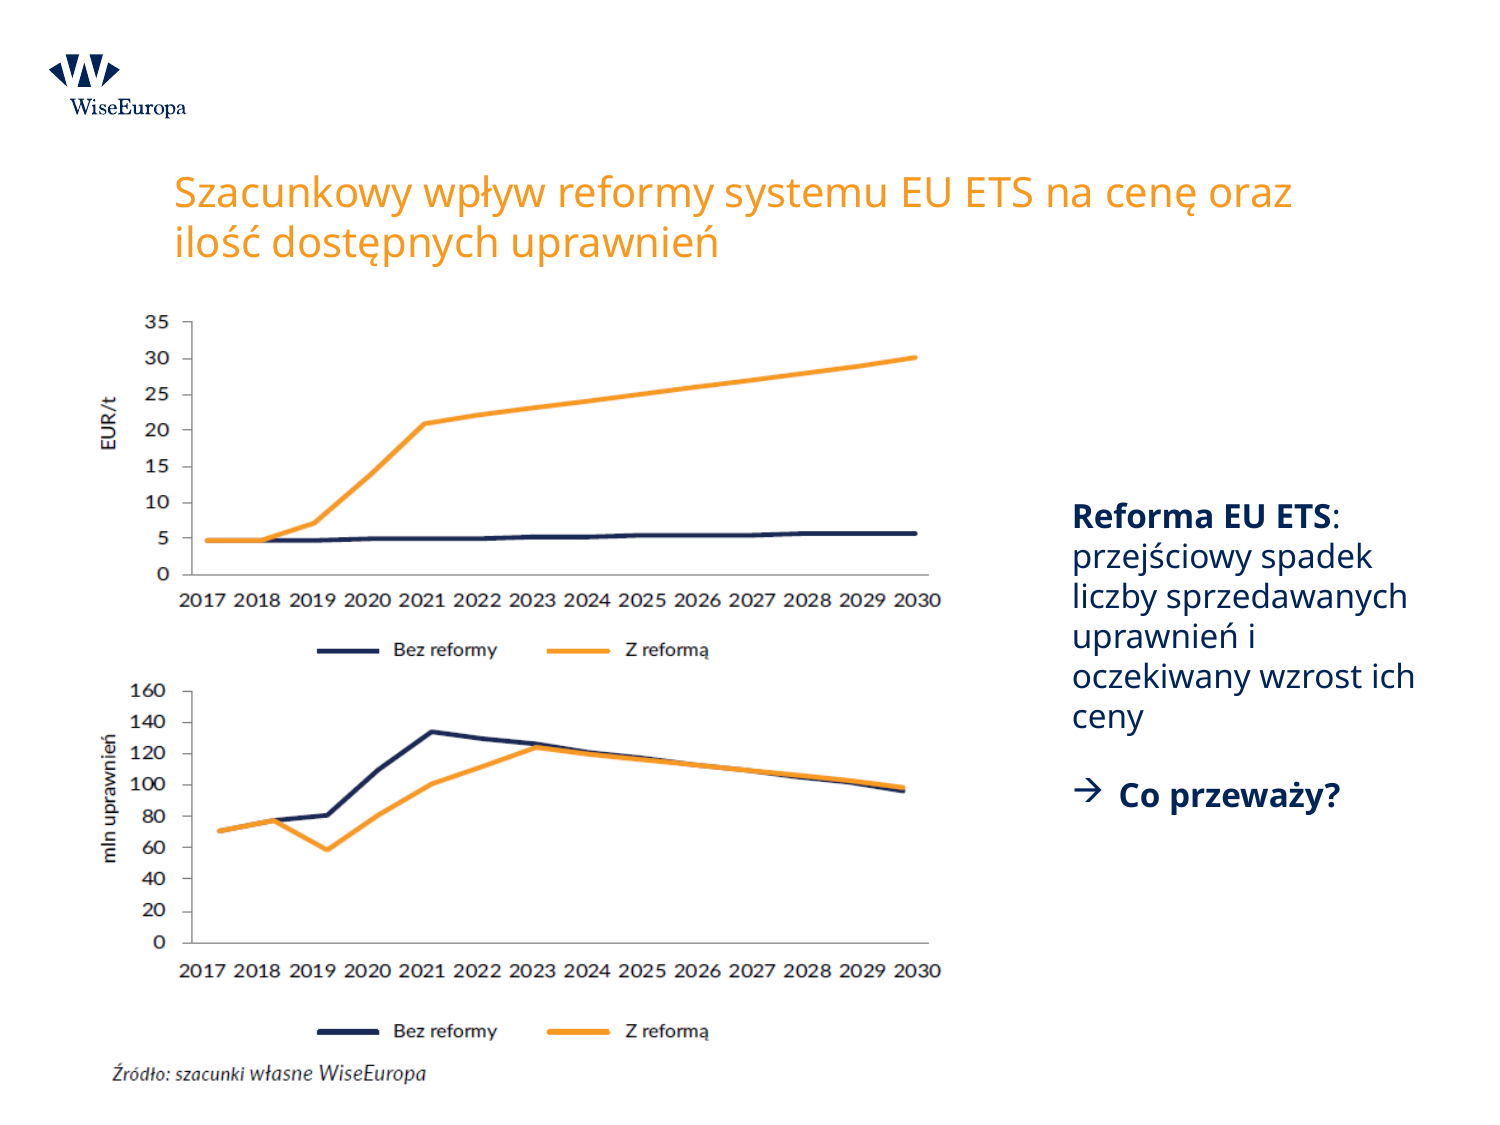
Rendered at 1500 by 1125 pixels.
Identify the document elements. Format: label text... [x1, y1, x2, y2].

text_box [100, 302, 971, 1099]
subtitle Szacunkowy wpływ reformy systemu EU ETS na cenę oraz ilość dostępnych uprawnień [159, 148, 1365, 275]
text_box Reforma EU ETS: przejściowy spadek liczby sprzedawanych uprawnień i oczekiwany wzrost ich ceny Co przeważy? [1057, 487, 1459, 822]
